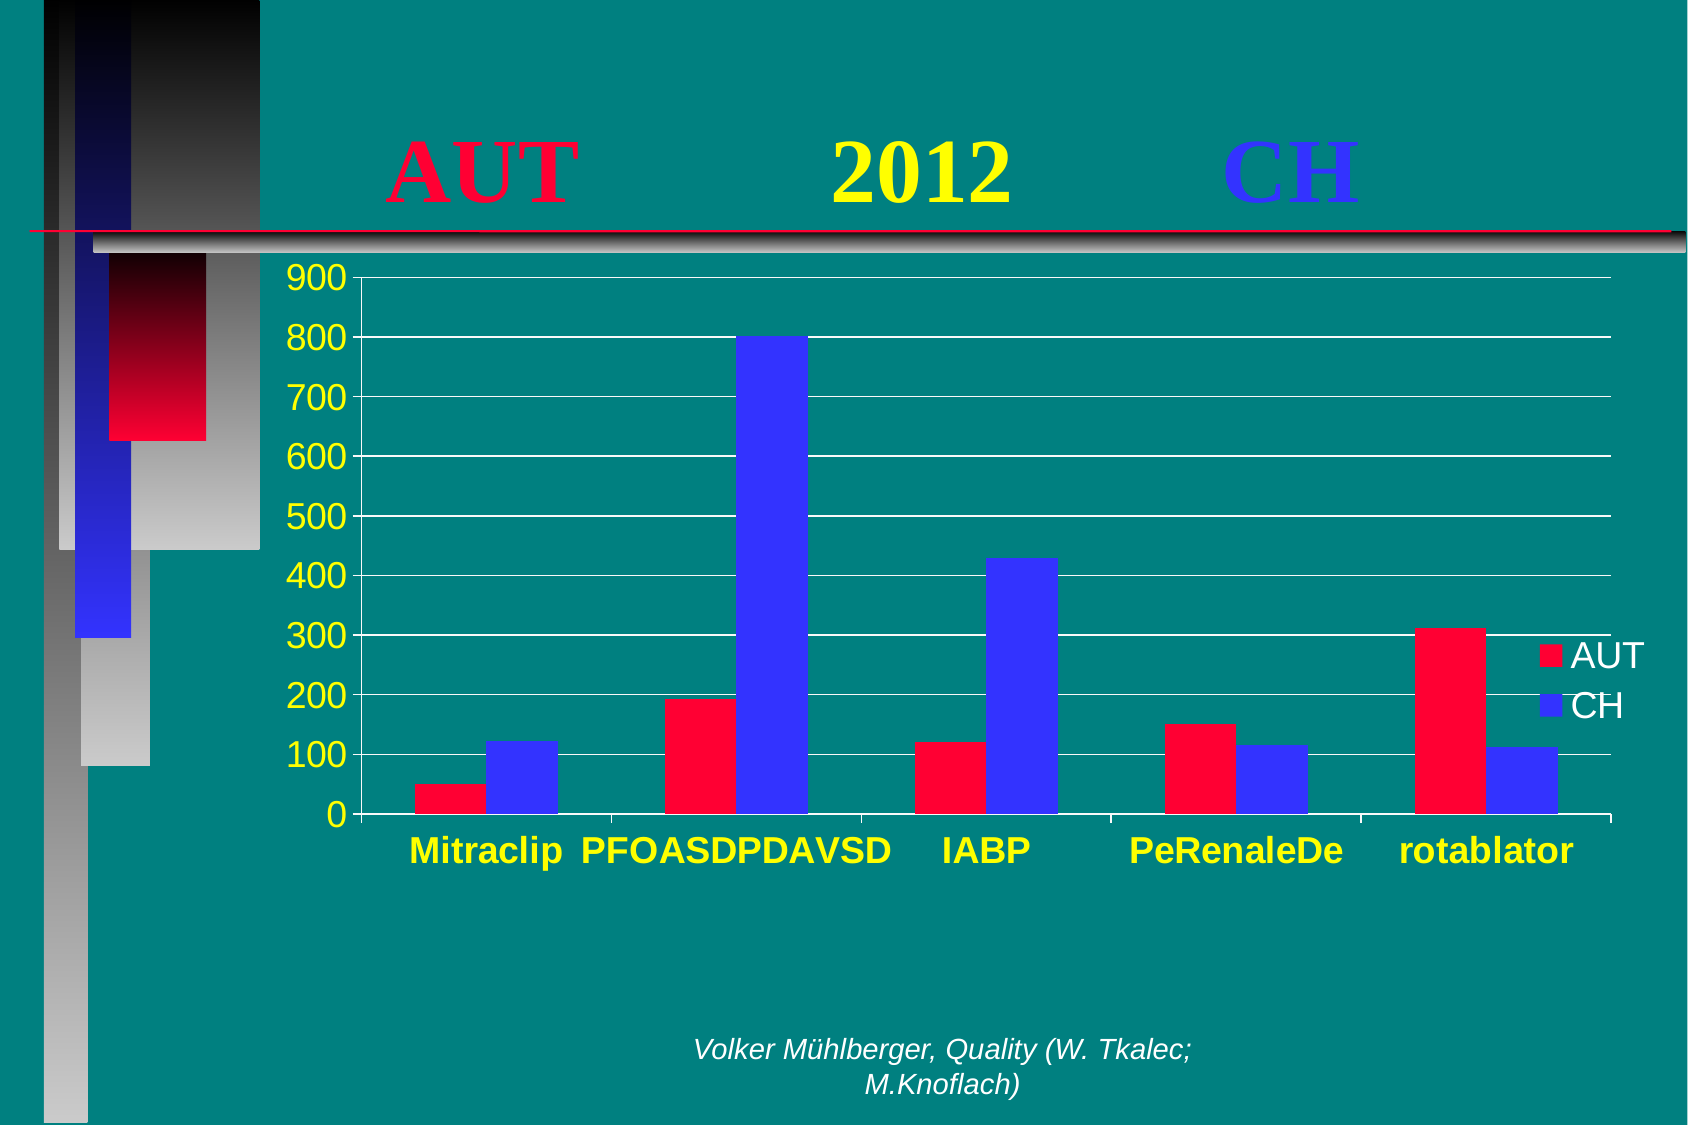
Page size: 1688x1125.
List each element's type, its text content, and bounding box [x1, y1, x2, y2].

title AUT 2012 CH [140, 37, 1576, 229]
chart [210, 255, 1671, 1107]
